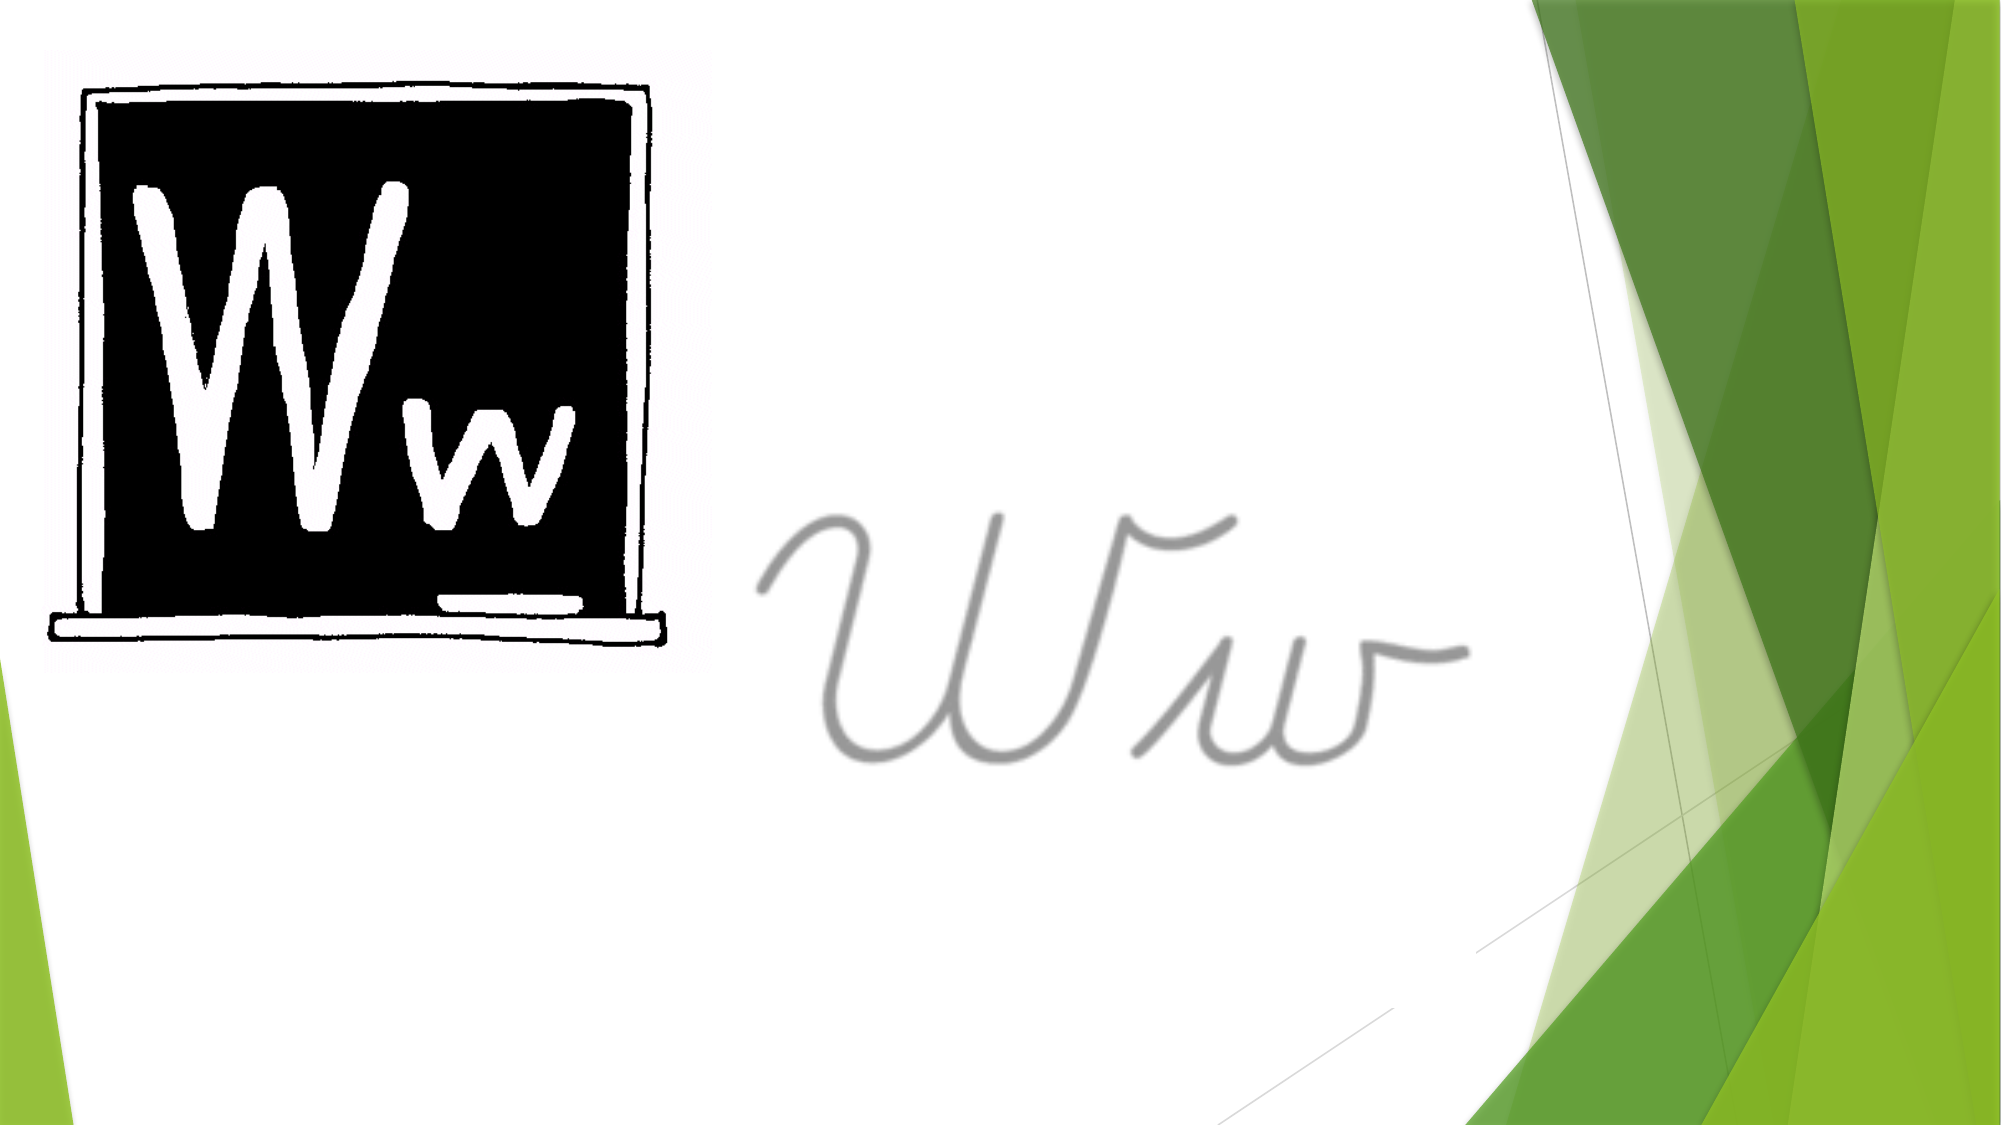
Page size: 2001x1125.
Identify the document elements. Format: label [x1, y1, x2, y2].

picture [41, 49, 712, 674]
picture [747, 280, 1476, 1008]
